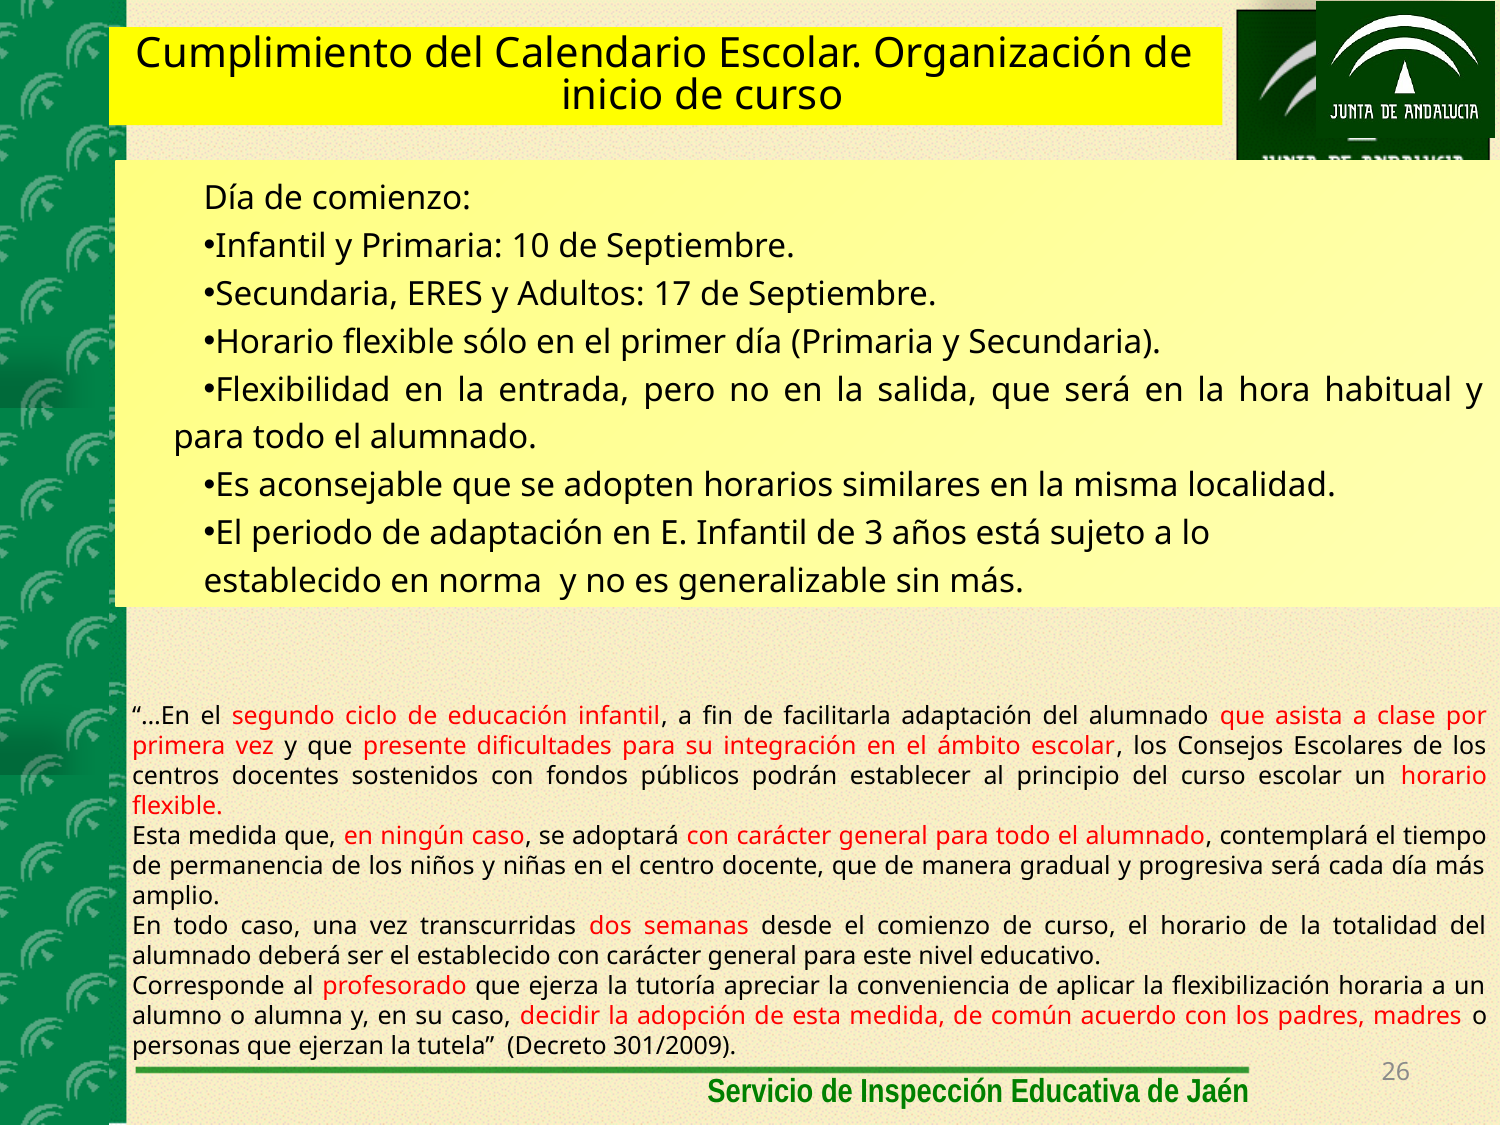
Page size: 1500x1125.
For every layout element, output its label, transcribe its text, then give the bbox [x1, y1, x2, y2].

text_box 26 [1265, 1067, 1425, 1103]
text_box Día de comienzo: Infantil y Primaria: 10 de Septiembre. Secundaria, ERES y Adultos: 17 de Septiembre. Horario flexible sólo en el primer día (Primaria y Secundaria). Flexibilidad en la entrada, pero no en la salida, que será en la hora habitual y para todo el alumnado. Es aconsejable que se adopten horarios similares en la misma localidad. El periodo de adaptación en E. Infantil de 3 años está sujeto a lo establecido en norma y no es generalizable sin más. [115, 160, 1500, 607]
text_box Cumplimiento del Calendario Escolar. Organización de inicio de curso [115, 27, 1223, 126]
text_box “…En el segundo ciclo de educación infantil, a fin de facilitarla adaptación del alumnado que asista a clase por primera vez y que presente dificultades para su integración en el ámbito escolar, los Consejos Escolares de los centros docentes sostenidos con fondos públicos podrán establecer al principio del curso escolar un horario flexible. Esta medida que, en ningún caso, se adoptará con carácter general para todo el alumnado, contemplará el tiempo de permanencia de los niños y niñas en el centro docente, que de manera gradual y progresiva será cada día más amplio. En todo caso, una vez transcurridas dos semanas desde el comienzo de curso, el horario de la totalidad del alumnado deberá ser el establecido con carácter general para este nivel educativo. Corresponde al profesorado que ejerza la tutoría apreciar la conveniencia de aplicar la flexibilización horaria a un alumno o alumna y, en su caso, decidir la adopción de esta medida, de común acuerdo con los padres, madres o personas que ejerzan la tutela” (Decreto 301/2009). [117, 692, 1500, 1067]
picture [110, 0, 1500, 1125]
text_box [0, 0, 110, 1125]
text_box Servicio de Inspección Educativa de Jaén [692, 1062, 1265, 1117]
